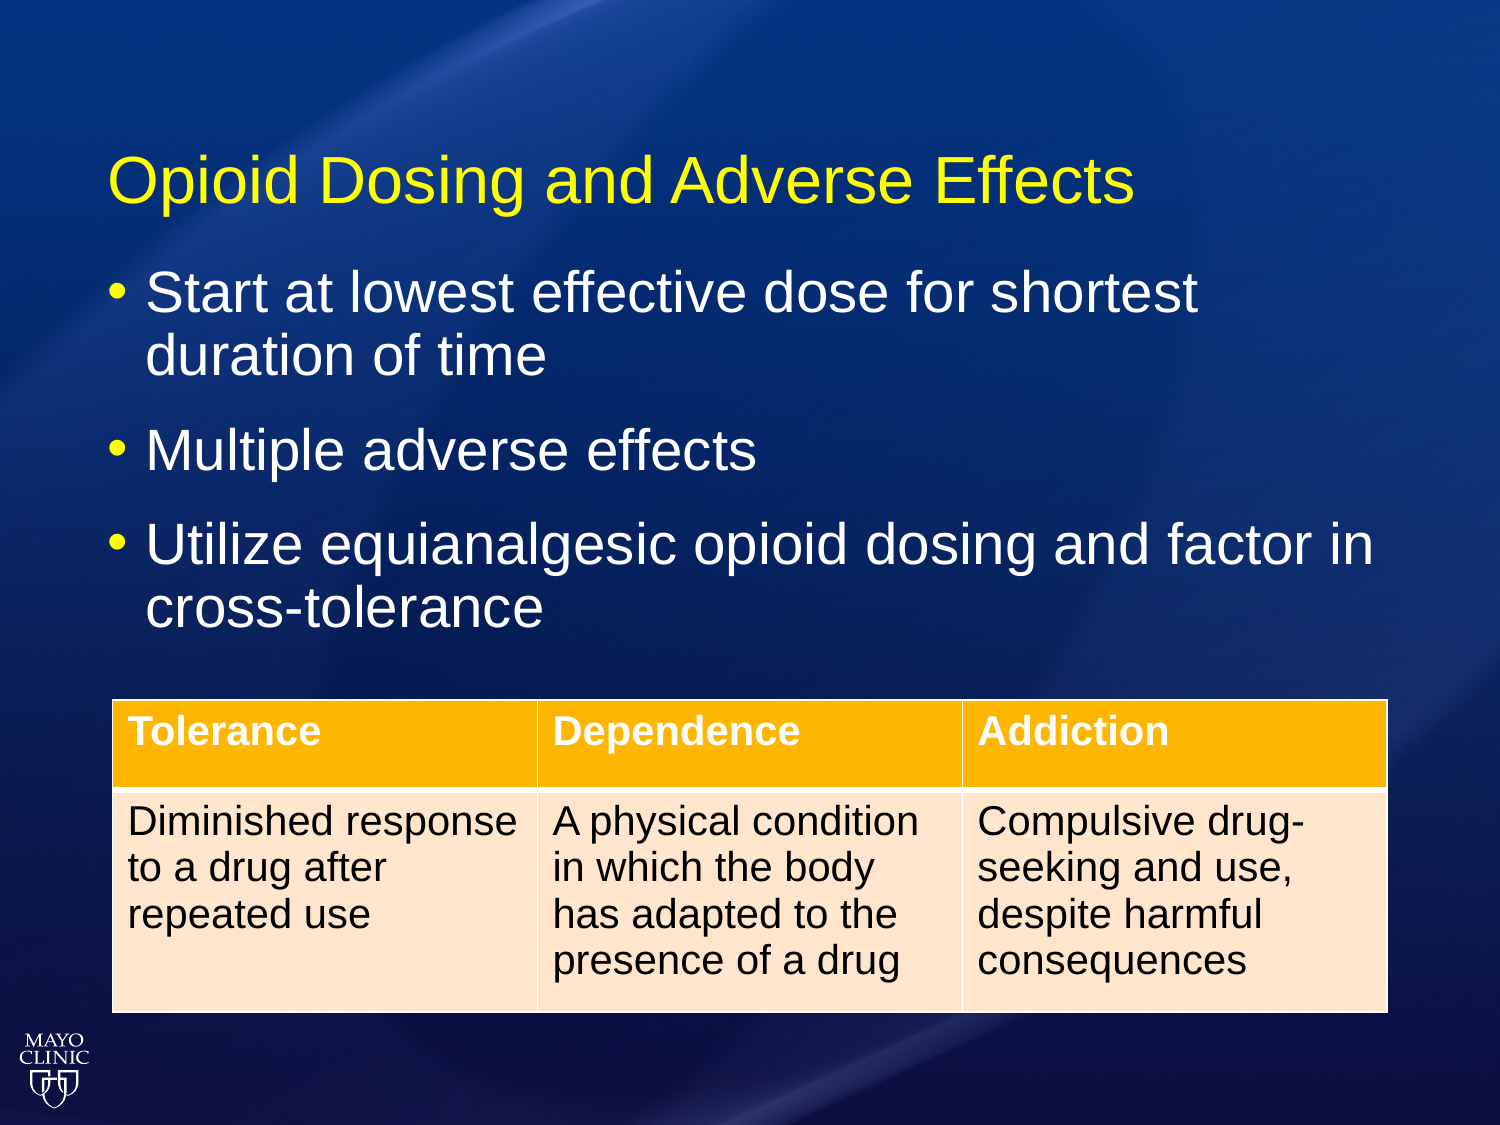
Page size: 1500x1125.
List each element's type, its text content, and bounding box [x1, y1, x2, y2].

title Opioid Dosing and Adverse Effects [108, 0, 1392, 224]
table_cell A physical condition in which the body has adapted to the presence of a drug [538, 793, 962, 1011]
table_cell Compulsive drug-seeking and use, despite harmful consequences [963, 793, 1386, 1011]
picture [0, 0, 1500, 1125]
table_header Dependence [538, 701, 962, 787]
table_header Tolerance [113, 701, 537, 787]
list Start at lowest effective dose for shortest duration of time Multiple adverse effects Utilize equianalgesic opioid dosing and factor in cross-tolerance [108, 224, 1392, 1013]
table_cell Diminished response to a drug after repeated use [113, 793, 537, 1011]
table_header Addiction [963, 701, 1386, 787]
